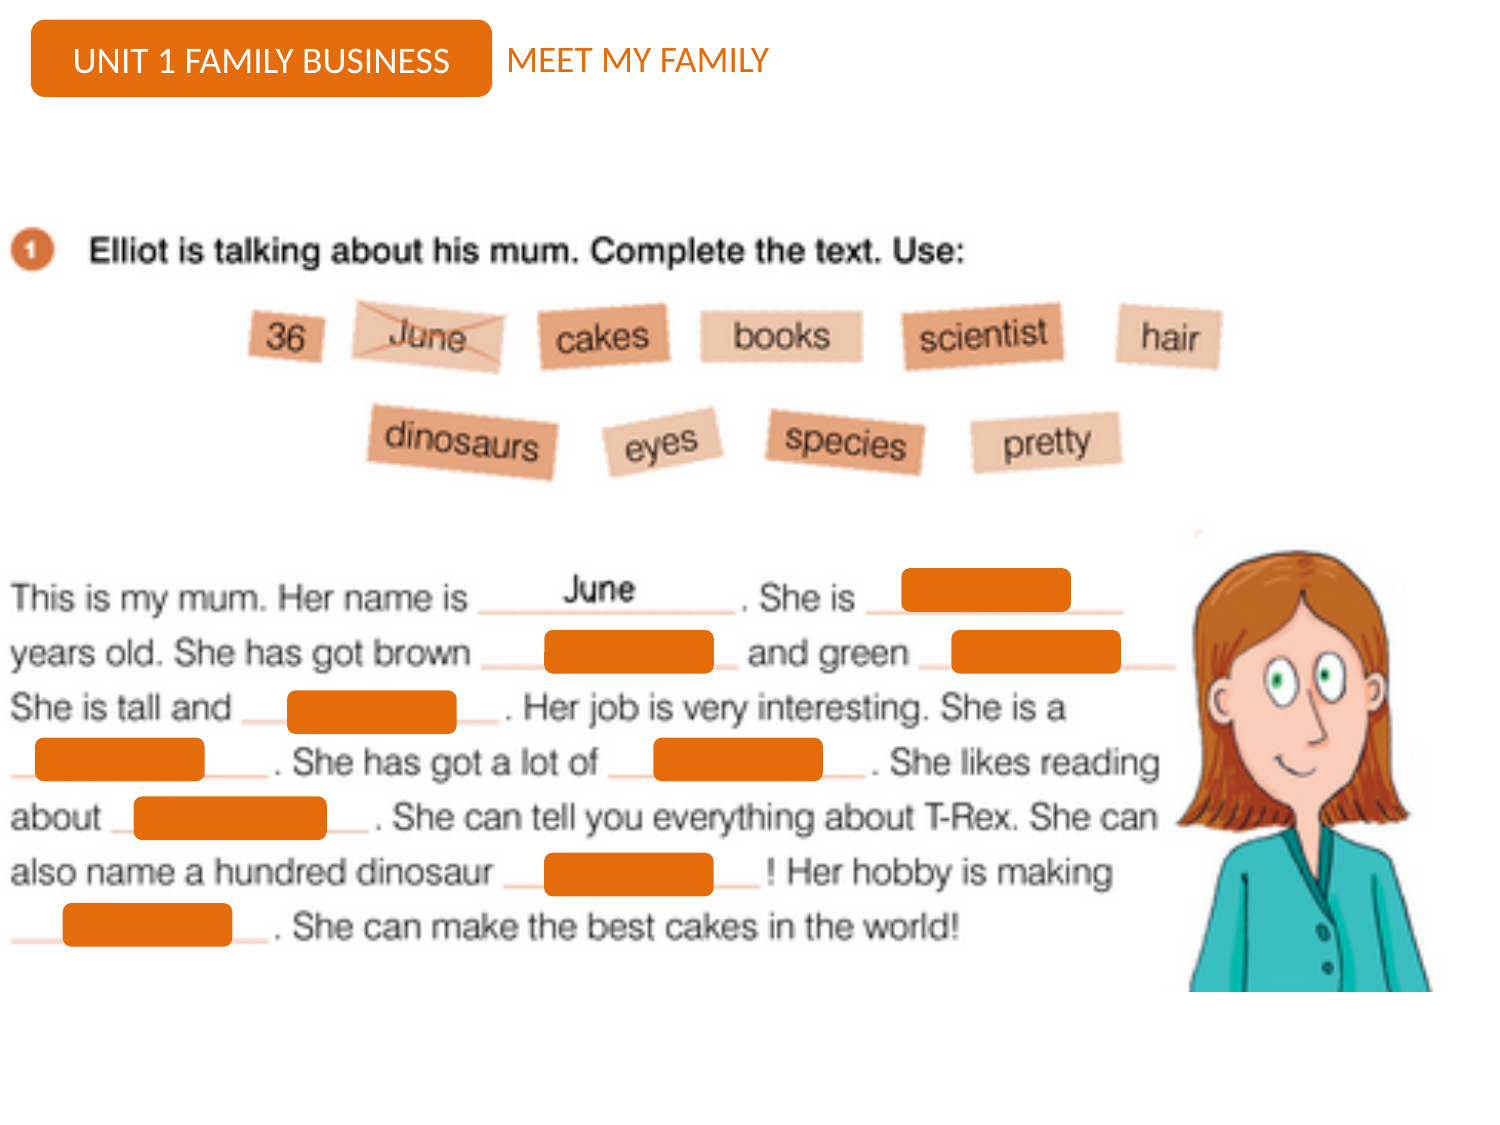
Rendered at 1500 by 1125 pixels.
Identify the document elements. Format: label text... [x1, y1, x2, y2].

picture [0, 219, 1500, 992]
text_box UNIT 1 FAMILY BUSINESS [30, 19, 492, 98]
text_box MEET MY FAMILY [491, 27, 785, 88]
